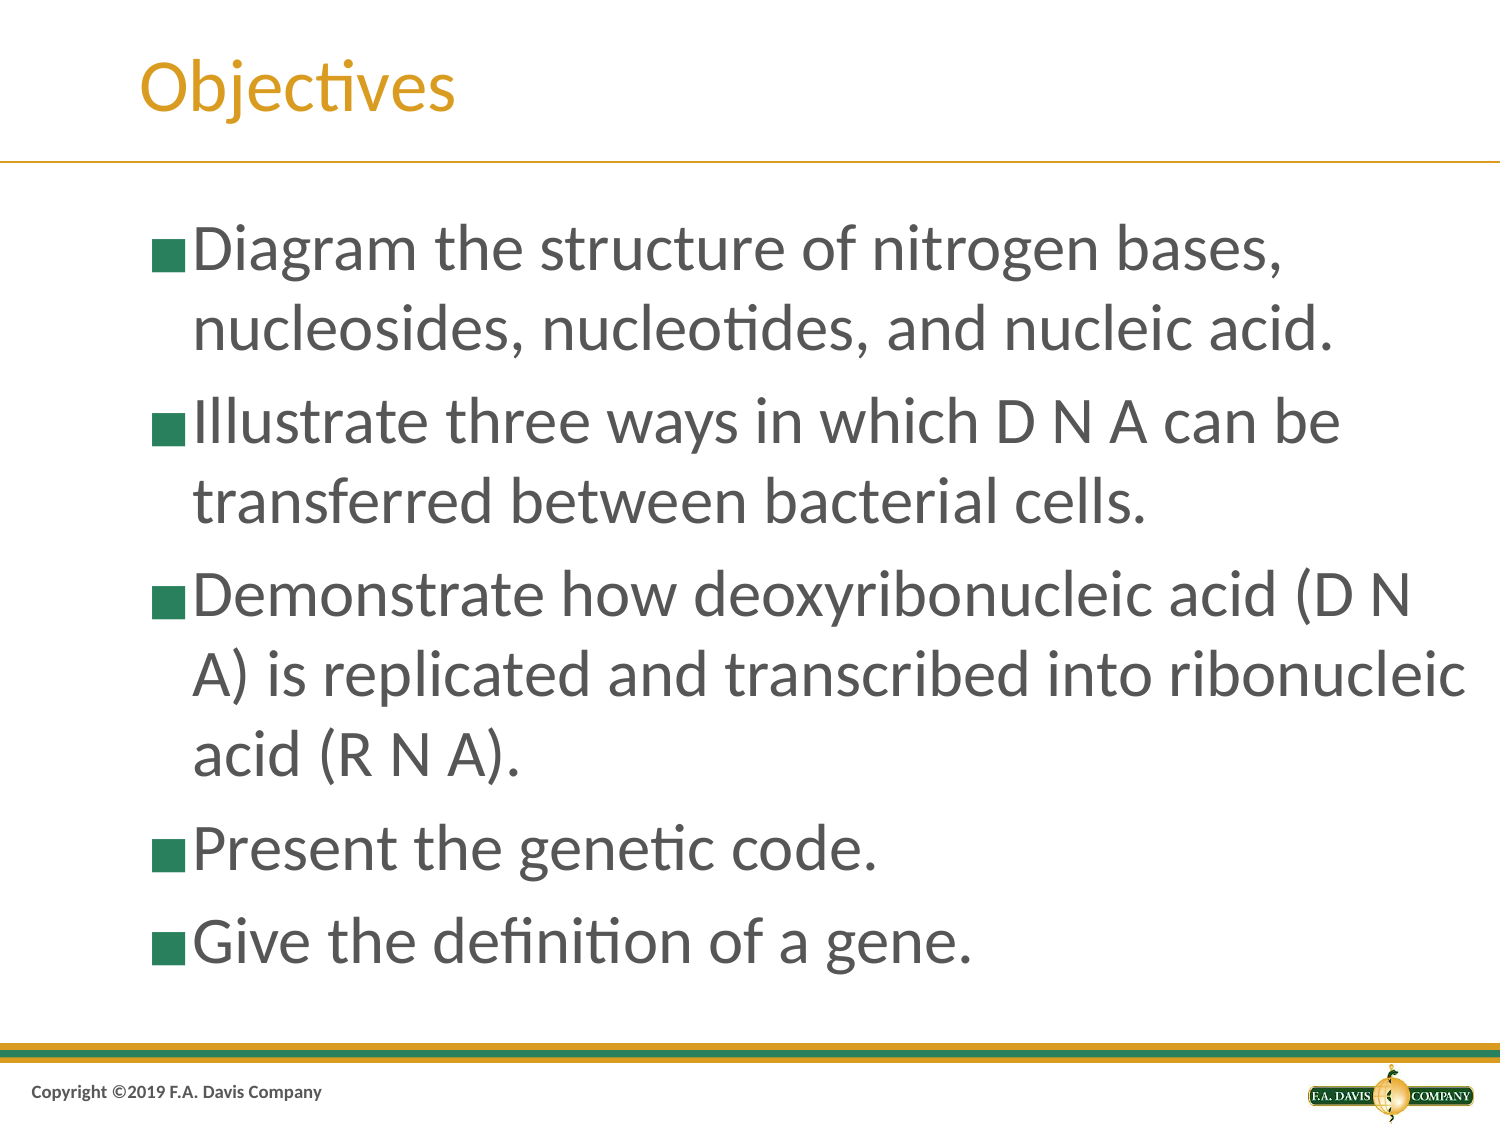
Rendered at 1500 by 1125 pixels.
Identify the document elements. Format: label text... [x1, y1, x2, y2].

title Objectives [124, 0, 1475, 189]
picture [0, 1043, 1500, 1050]
picture [0, 1058, 1500, 1063]
list Diagram the structure of nitrogen bases, nucleosides, nucleotides, and nucleic acid. Illustrate three ways in which D N A can be transferred between bacterial cells. Demonstrate how deoxyribonucleic acid (D N A) is replicated and transcribed into ribonucleic acid (R N A). Present the genetic code. Give the definition of a gene. [75, 196, 1488, 988]
picture [1308, 1064, 1474, 1124]
